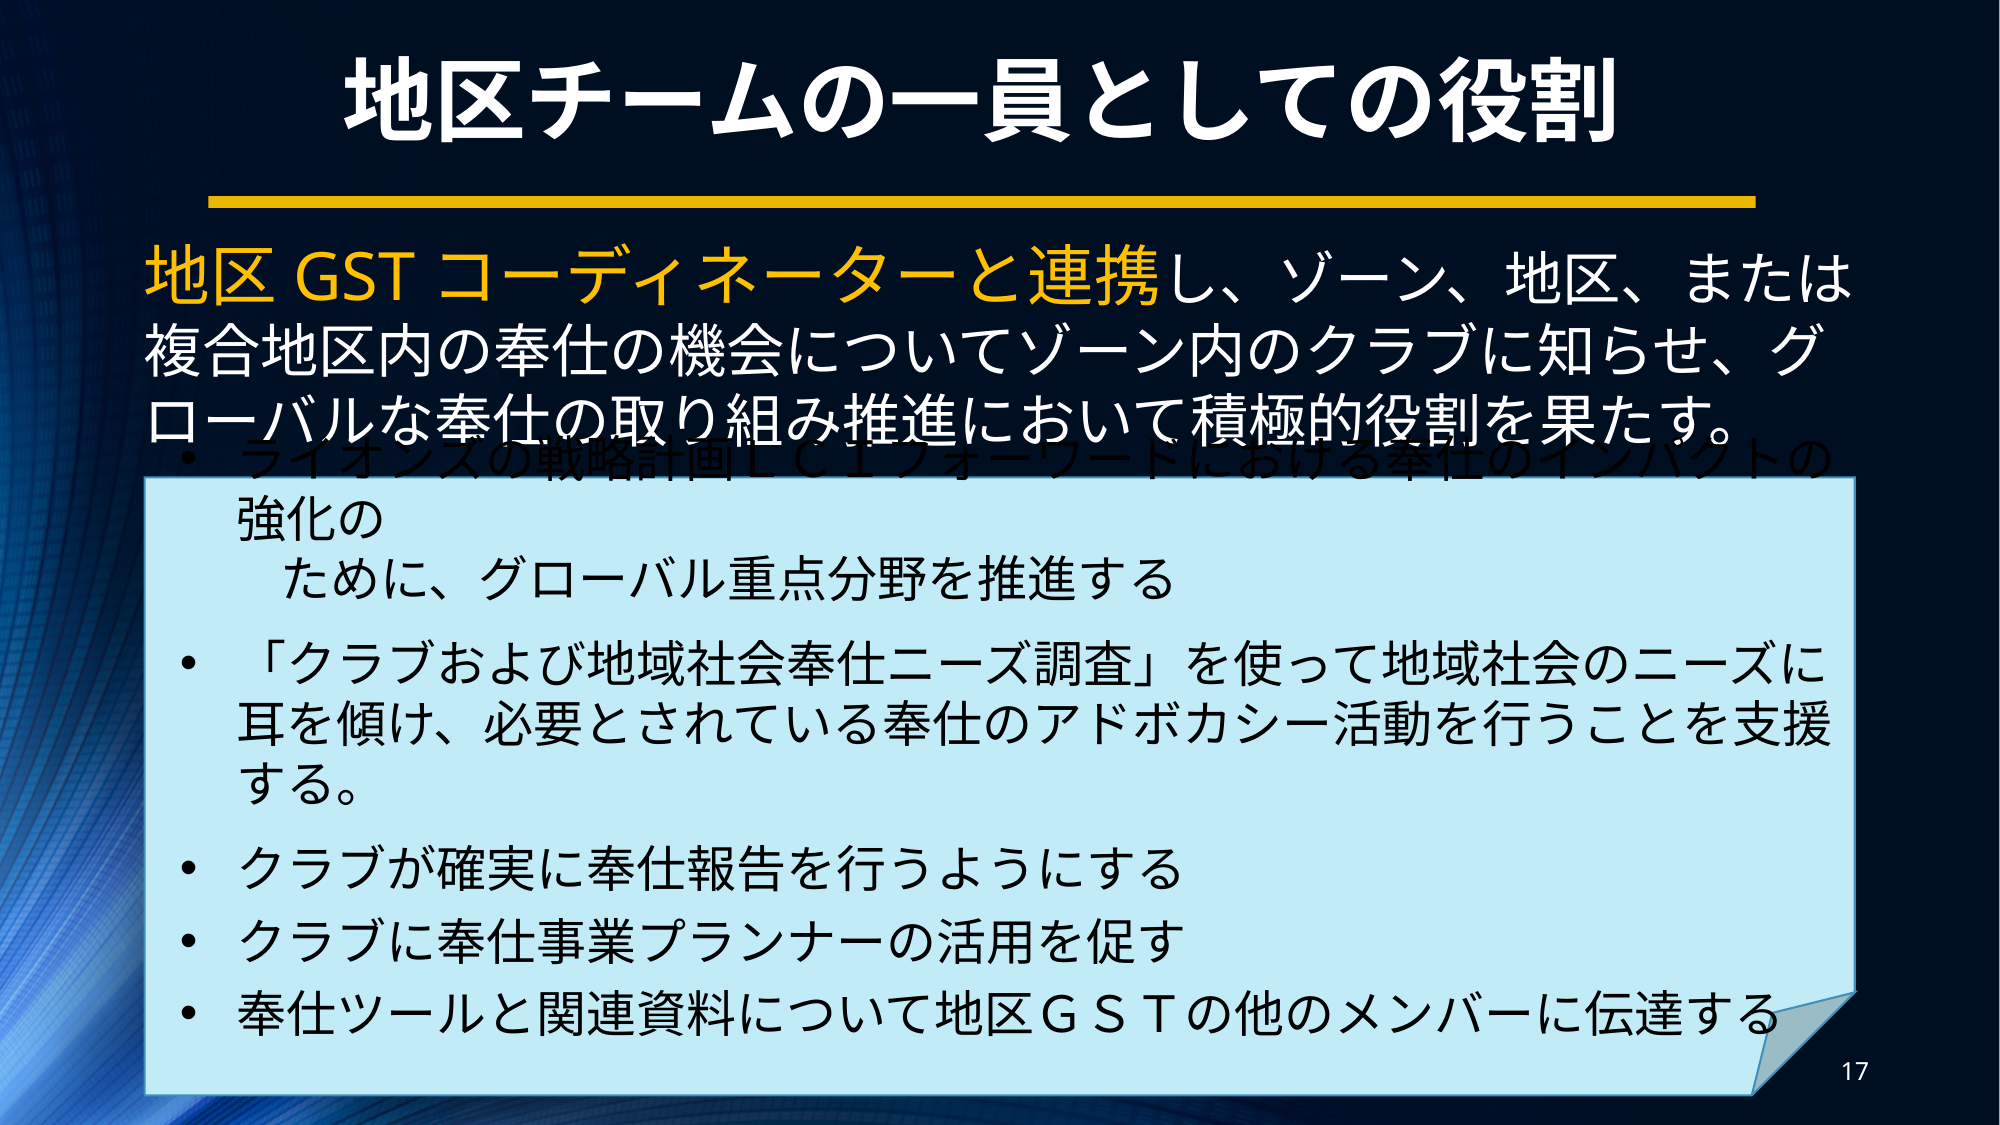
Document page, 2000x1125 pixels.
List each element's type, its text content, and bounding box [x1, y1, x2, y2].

text_box [208, 197, 1756, 209]
text_box 地区GSTコーディネーターと連携し、ゾーン、地区、または複合地区内の奉仕の機会についてゾーン内のクラブに知らせ、グローバルな奉仕の取り組み推進において積極的役割を果たす。 [129, 226, 1871, 462]
text_box ライオンズの戦略計画ＬＣＩフォーワードにおける奉仕のインパクトの強化の ために、グローバル重点分野を推進する 「クラブおよび地域社会奉仕ニーズ調査」を使って地域社会のニーズに耳を傾け、必要とされている奉仕のアドボカシー活動を行うことを支援する。 クラブが確実に奉仕報告を行うようにする クラブに奉仕事業プランナーの活用を促す 奉仕ツールと関連資料について地区ＧＳＴの他のメンバーに伝達する [143, 476, 1859, 1097]
picture [0, 0, 2000, 1125]
text_box 地区チームの一員としての役割 [179, 12, 1785, 197]
slide_number 17 [1746, 1050, 1885, 1096]
